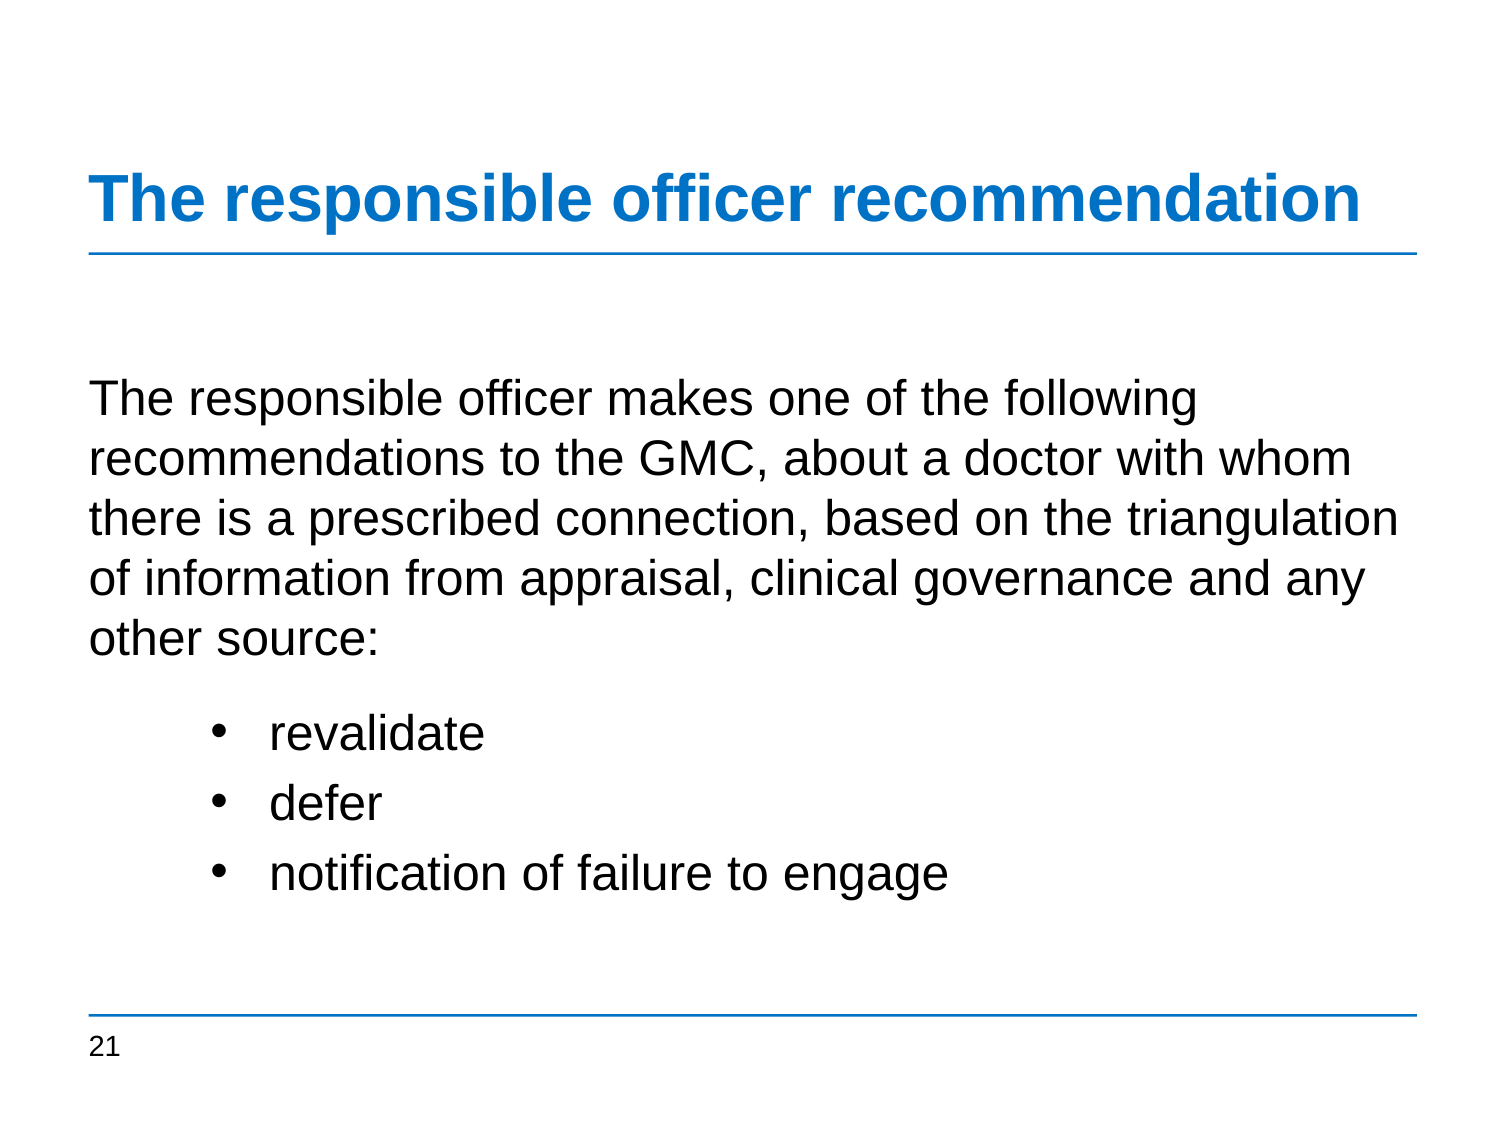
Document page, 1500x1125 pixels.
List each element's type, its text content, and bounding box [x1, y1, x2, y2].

slide_number 21 [88, 1027, 1417, 1088]
title The responsible officer recommendation [88, 88, 1412, 237]
list The responsible officer makes one of the following recommendations to the GMC, about a doctor with whom there is a prescribed connection, based on the triangulation of information from appraisal, clinical governance and any other source: revalidate defer notification of failure to engage [88, 279, 1418, 1024]
